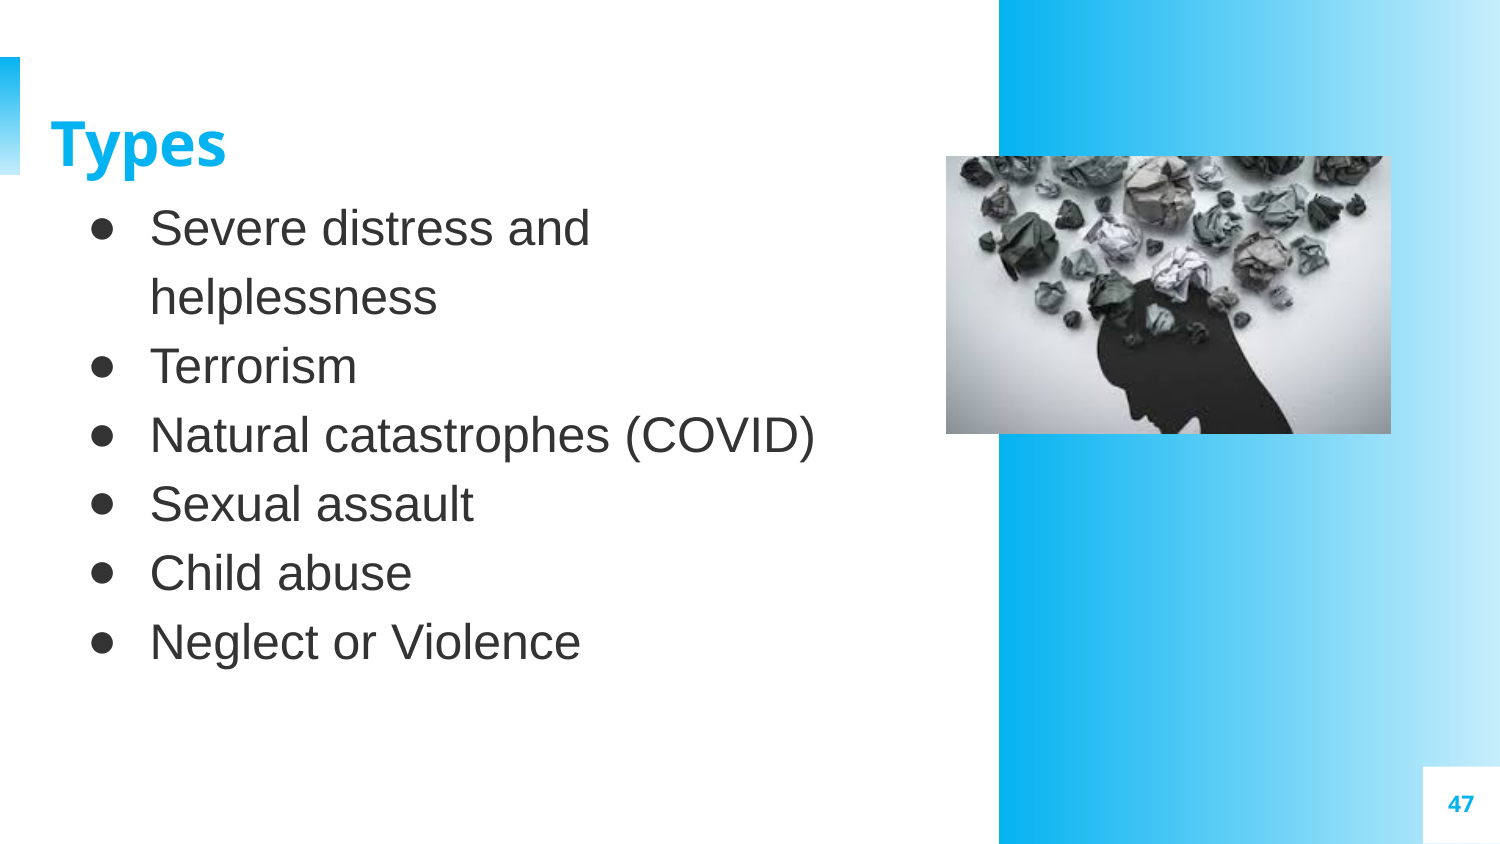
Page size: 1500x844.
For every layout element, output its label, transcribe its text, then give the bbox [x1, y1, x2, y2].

picture [946, 156, 1391, 434]
slide_number ‹#› [1422, 766, 1500, 844]
title Types [0, 70, 769, 187]
list Severe distress and helplessness Terrorism Natural catastrophes (COVID) Sexual assault Child abuse Neglect or Violence [74, 186, 869, 716]
